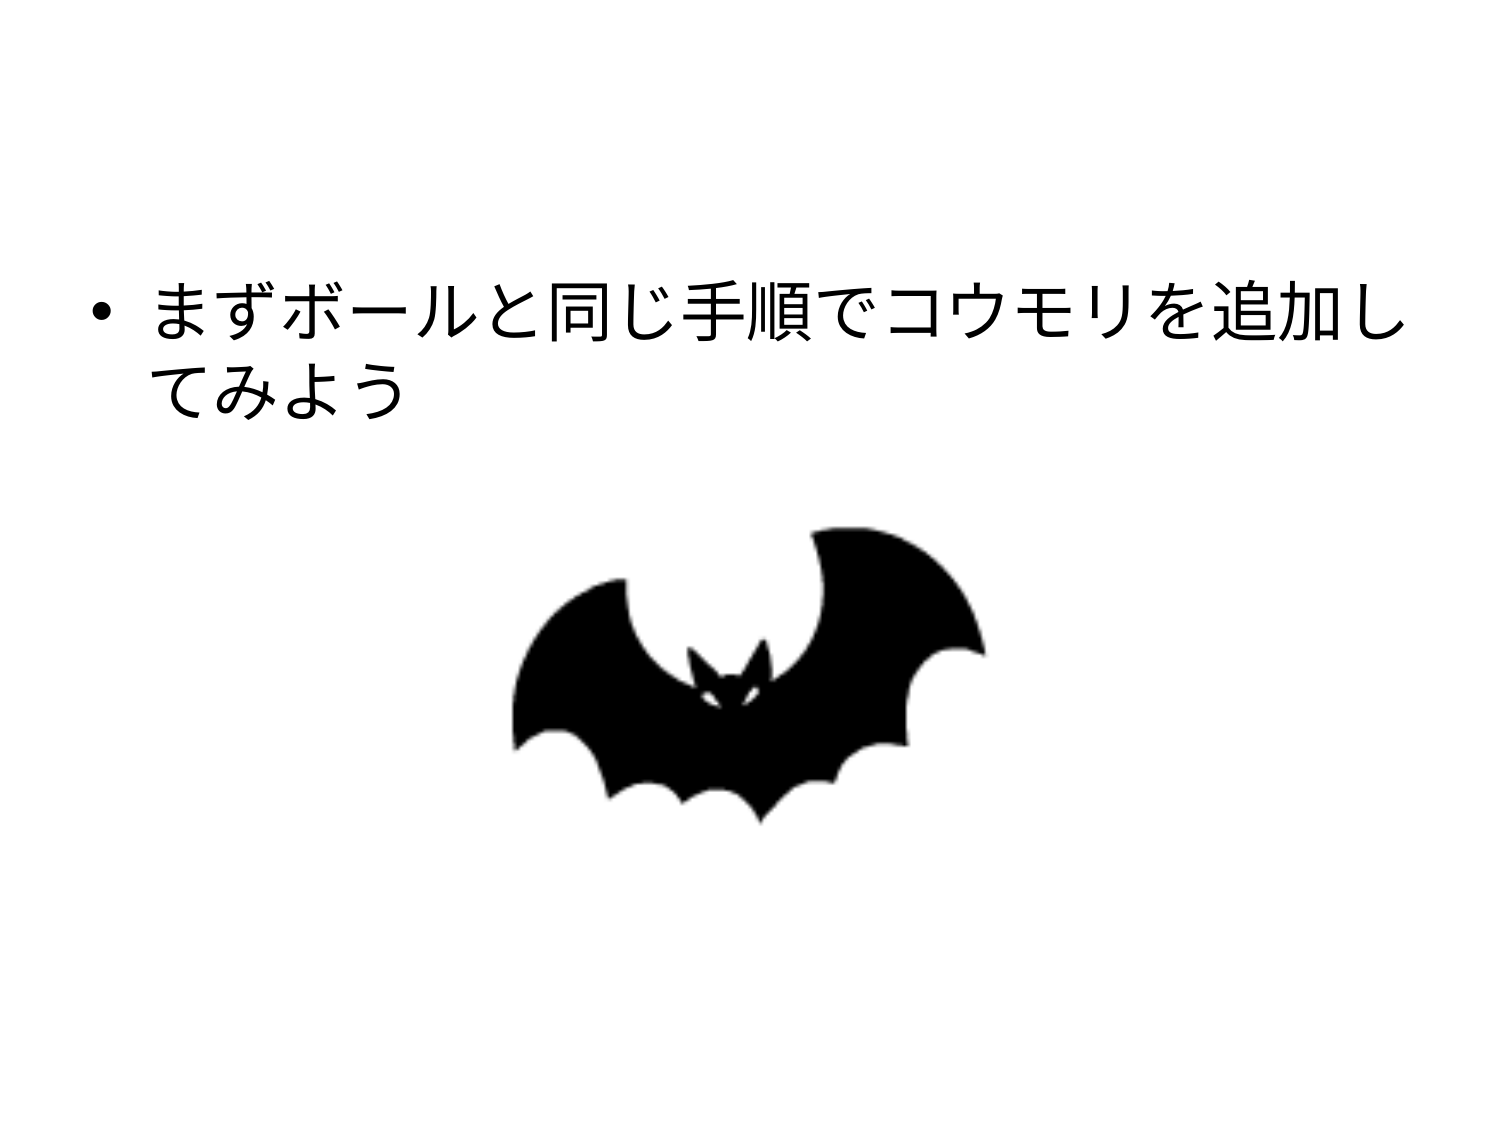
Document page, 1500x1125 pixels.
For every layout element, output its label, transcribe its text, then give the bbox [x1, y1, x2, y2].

list まずボールと同じ手順でコウモリを追加してみよう [75, 262, 1425, 1005]
picture [442, 491, 1058, 874]
